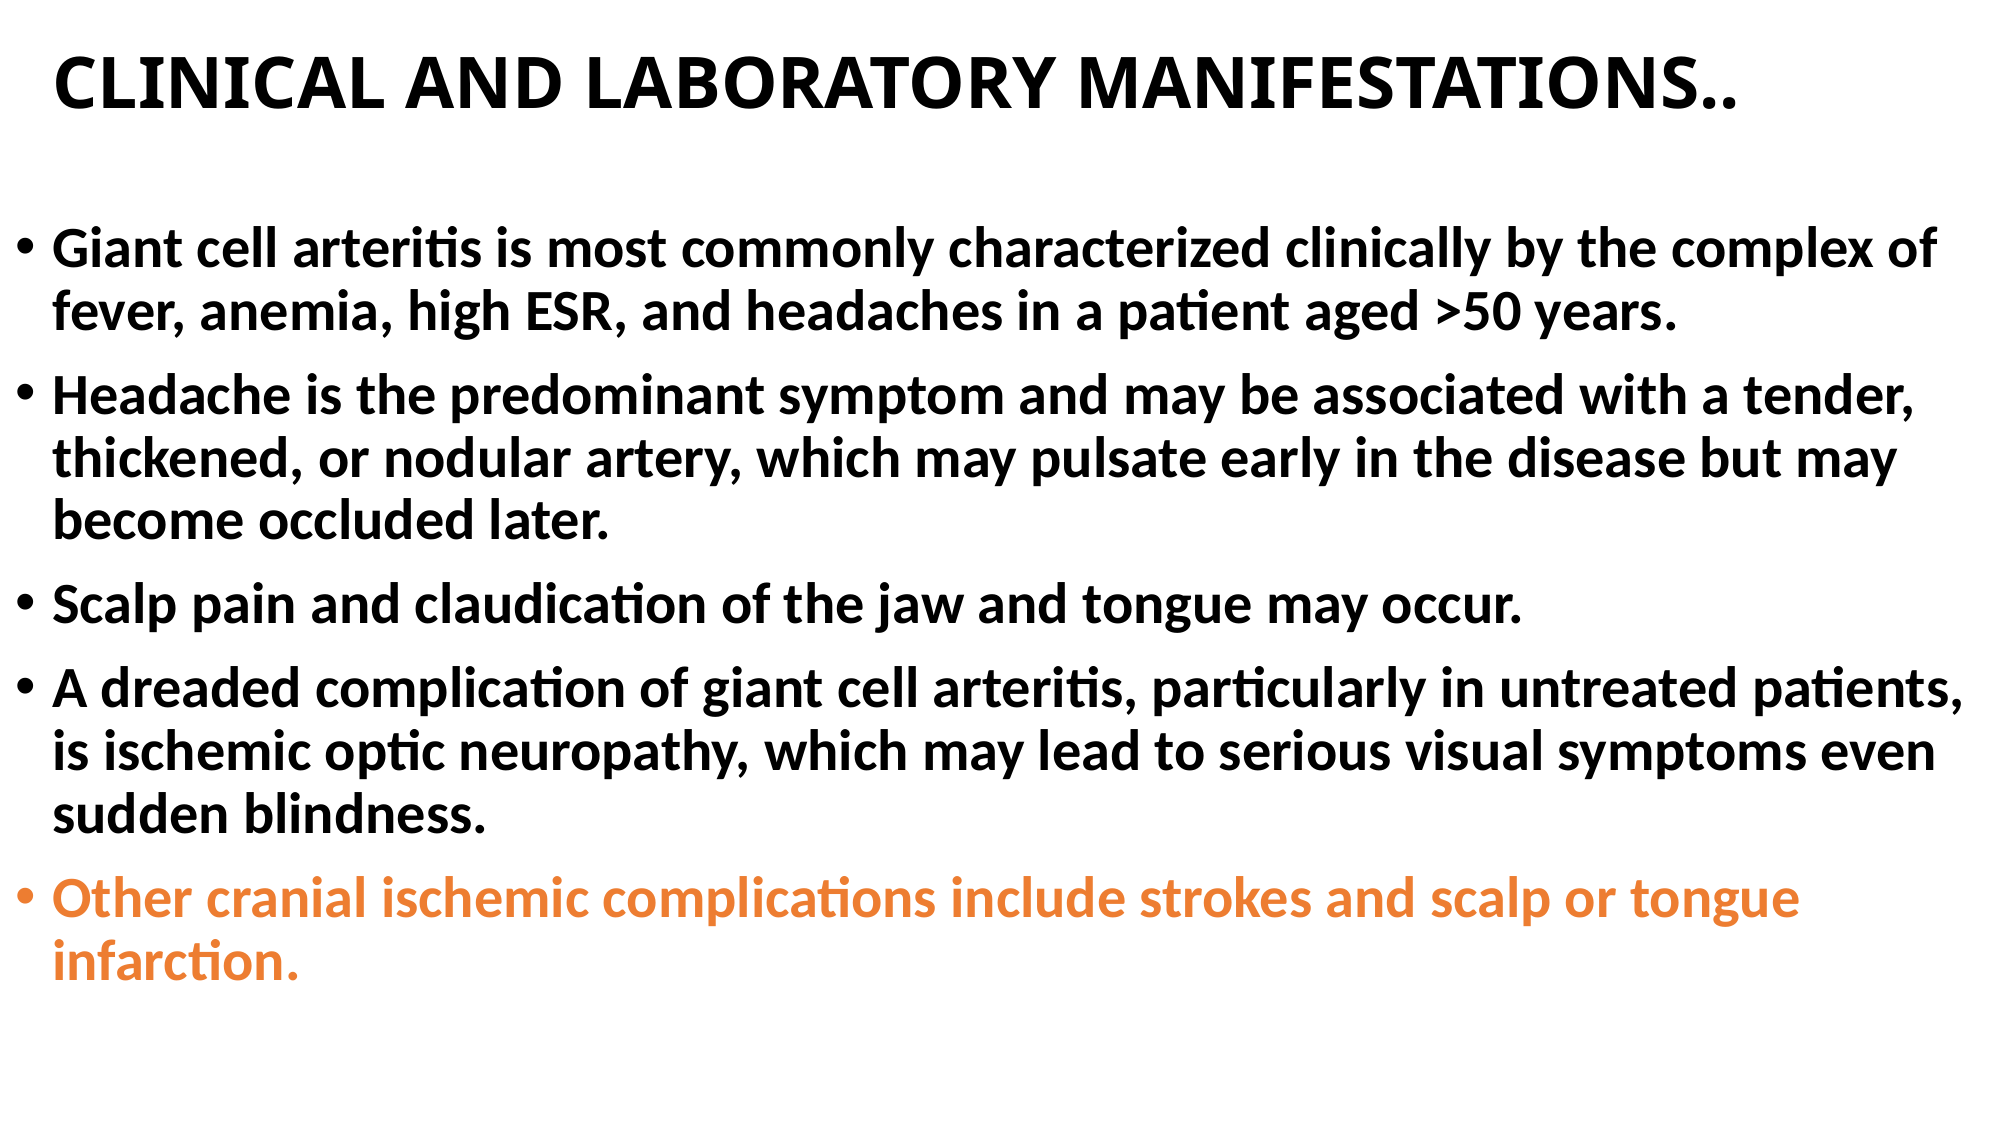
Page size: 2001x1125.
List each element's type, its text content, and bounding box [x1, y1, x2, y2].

list Giant cell arteritis is most commonly characterized clinically by the complex of fever, anemia, high ESR, and headaches in a patient aged >50 years. Headache is the predominant symptom and may be associated with a tender, thickened, or nodular artery, which may pulsate early in the disease but may become occluded later. Scalp pain and claudication of the jaw and tongue may occur. A dreaded complication of giant cell arteritis, particularly in untreated patients, is ischemic optic neuropathy, which may lead to serious visual symptoms even sudden blindness. Other cranial ischemic complications include strokes and scalp or tongue infarction. [0, 118, 2000, 1009]
title CLINICAL AND LABORATORY MANIFESTATIONS.. [37, 35, 1763, 118]
